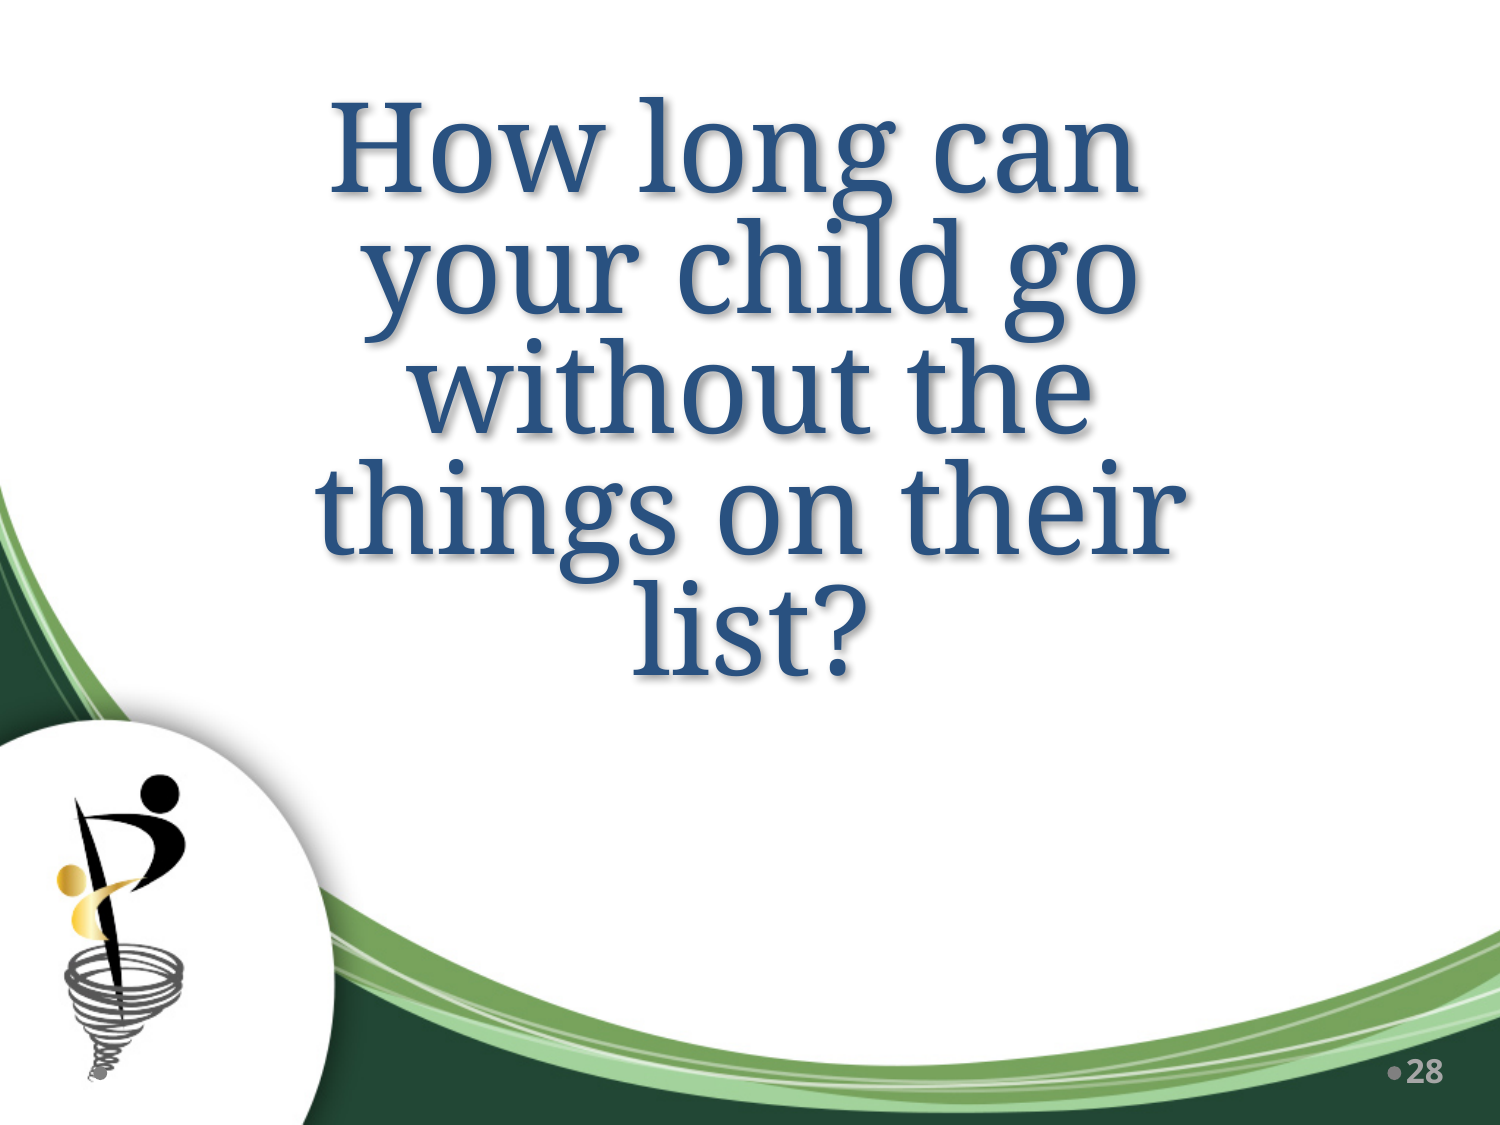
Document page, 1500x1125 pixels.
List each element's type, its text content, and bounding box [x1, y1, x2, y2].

slide_number 28 [1401, 1042, 1494, 1103]
title How long can your child go without the things on their list? [226, 510, 1277, 709]
picture [0, 0, 1500, 1125]
